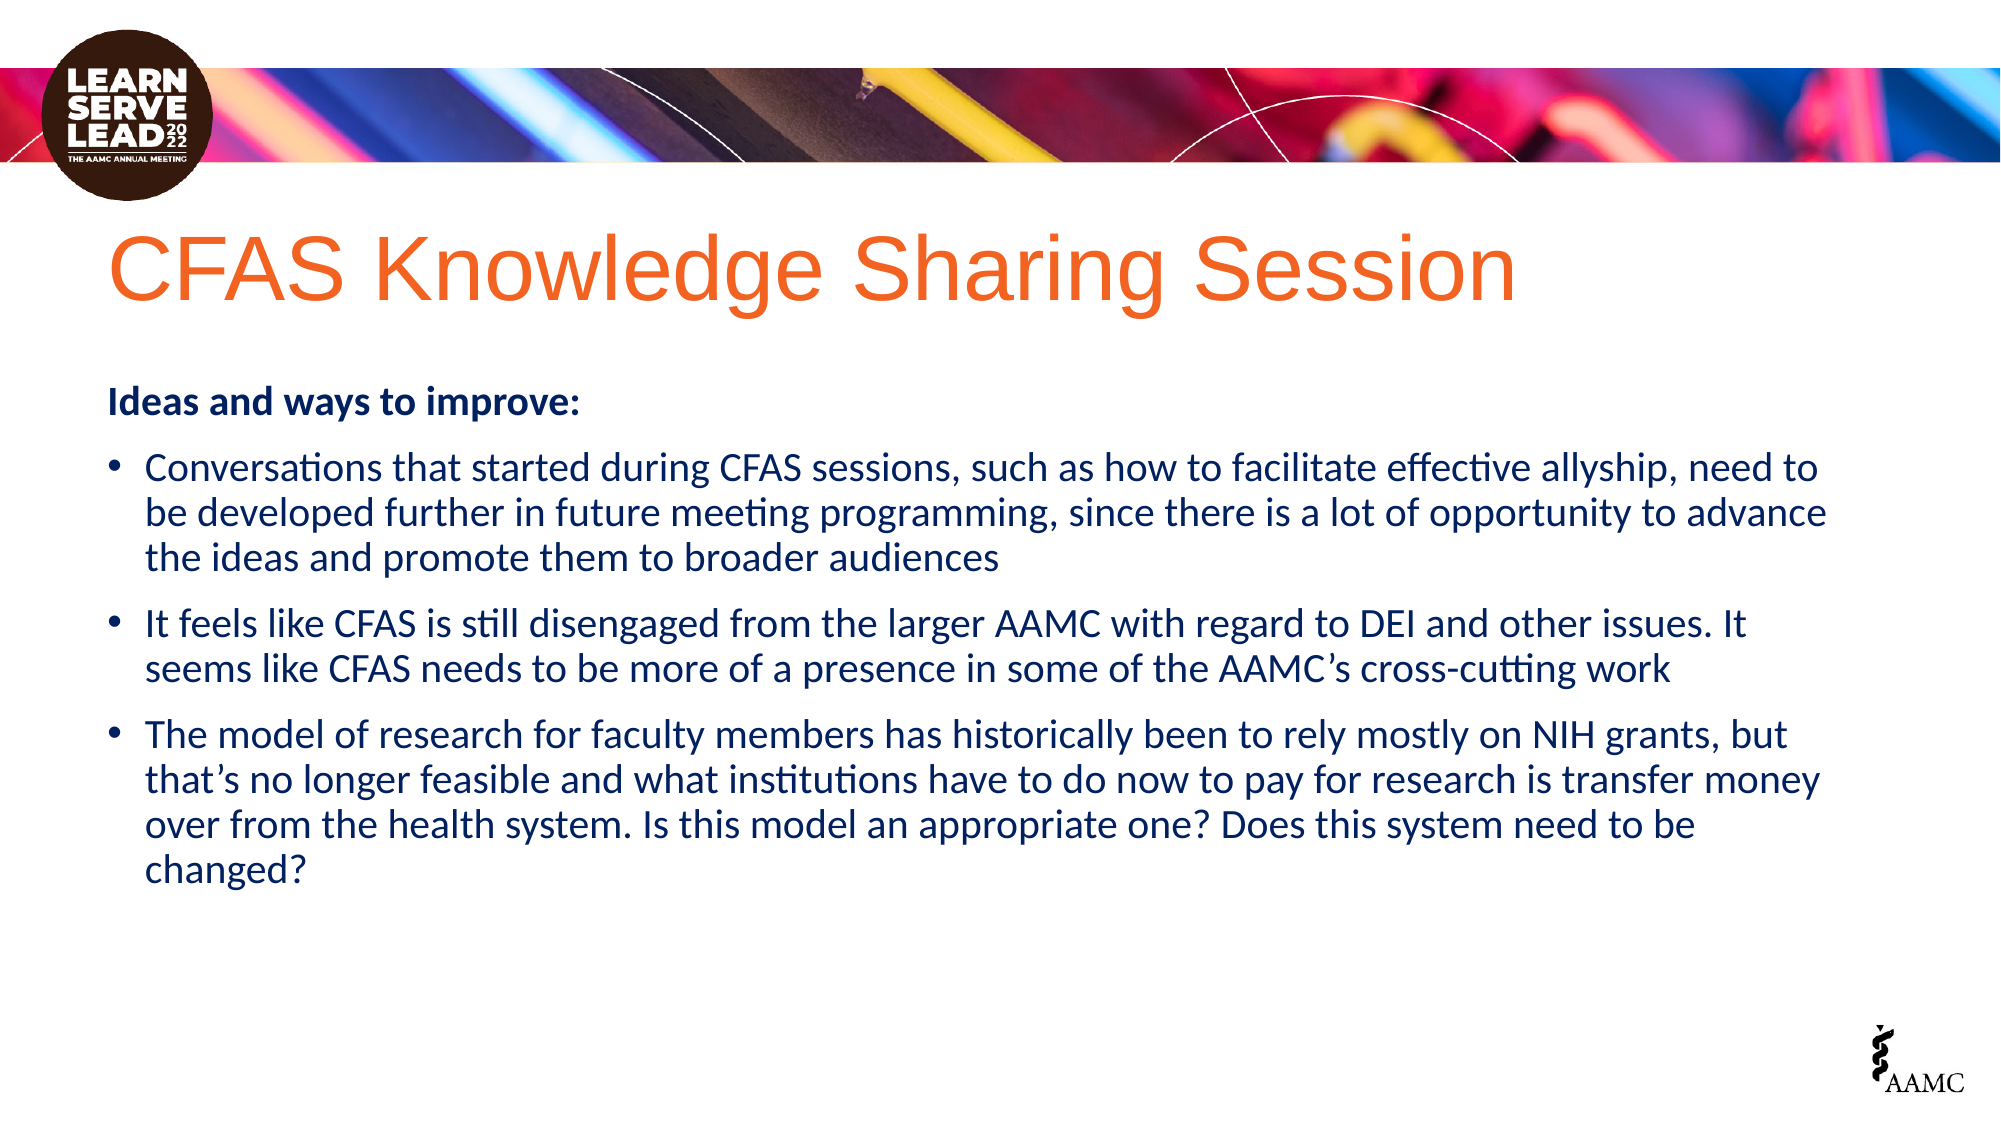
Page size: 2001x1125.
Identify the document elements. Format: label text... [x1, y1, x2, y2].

list Ideas and ways to improve: Conversations that started during CFAS sessions, such as how to facilitate effective allyship, need to be developed further in future meeting programming, since there is a lot of opportunity to advance the ideas and promote them to broader audiences It feels like CFAS is still disengaged from the larger AAMC with regard to DEI and other issues. It seems like CFAS needs to be more of a presence in some of the AAMC’s cross-cutting work The model of research for faculty members has historically been to rely mostly on NIH grants, but that’s no longer feasible and what institutions have to do now to pay for research is transfer money over from the health system. Is this model an appropriate one? Does this system need to be changed? [92, 371, 1871, 1014]
title CFAS Knowledge Sharing Session [92, 189, 1905, 354]
picture [0, 0, 2001, 1125]
